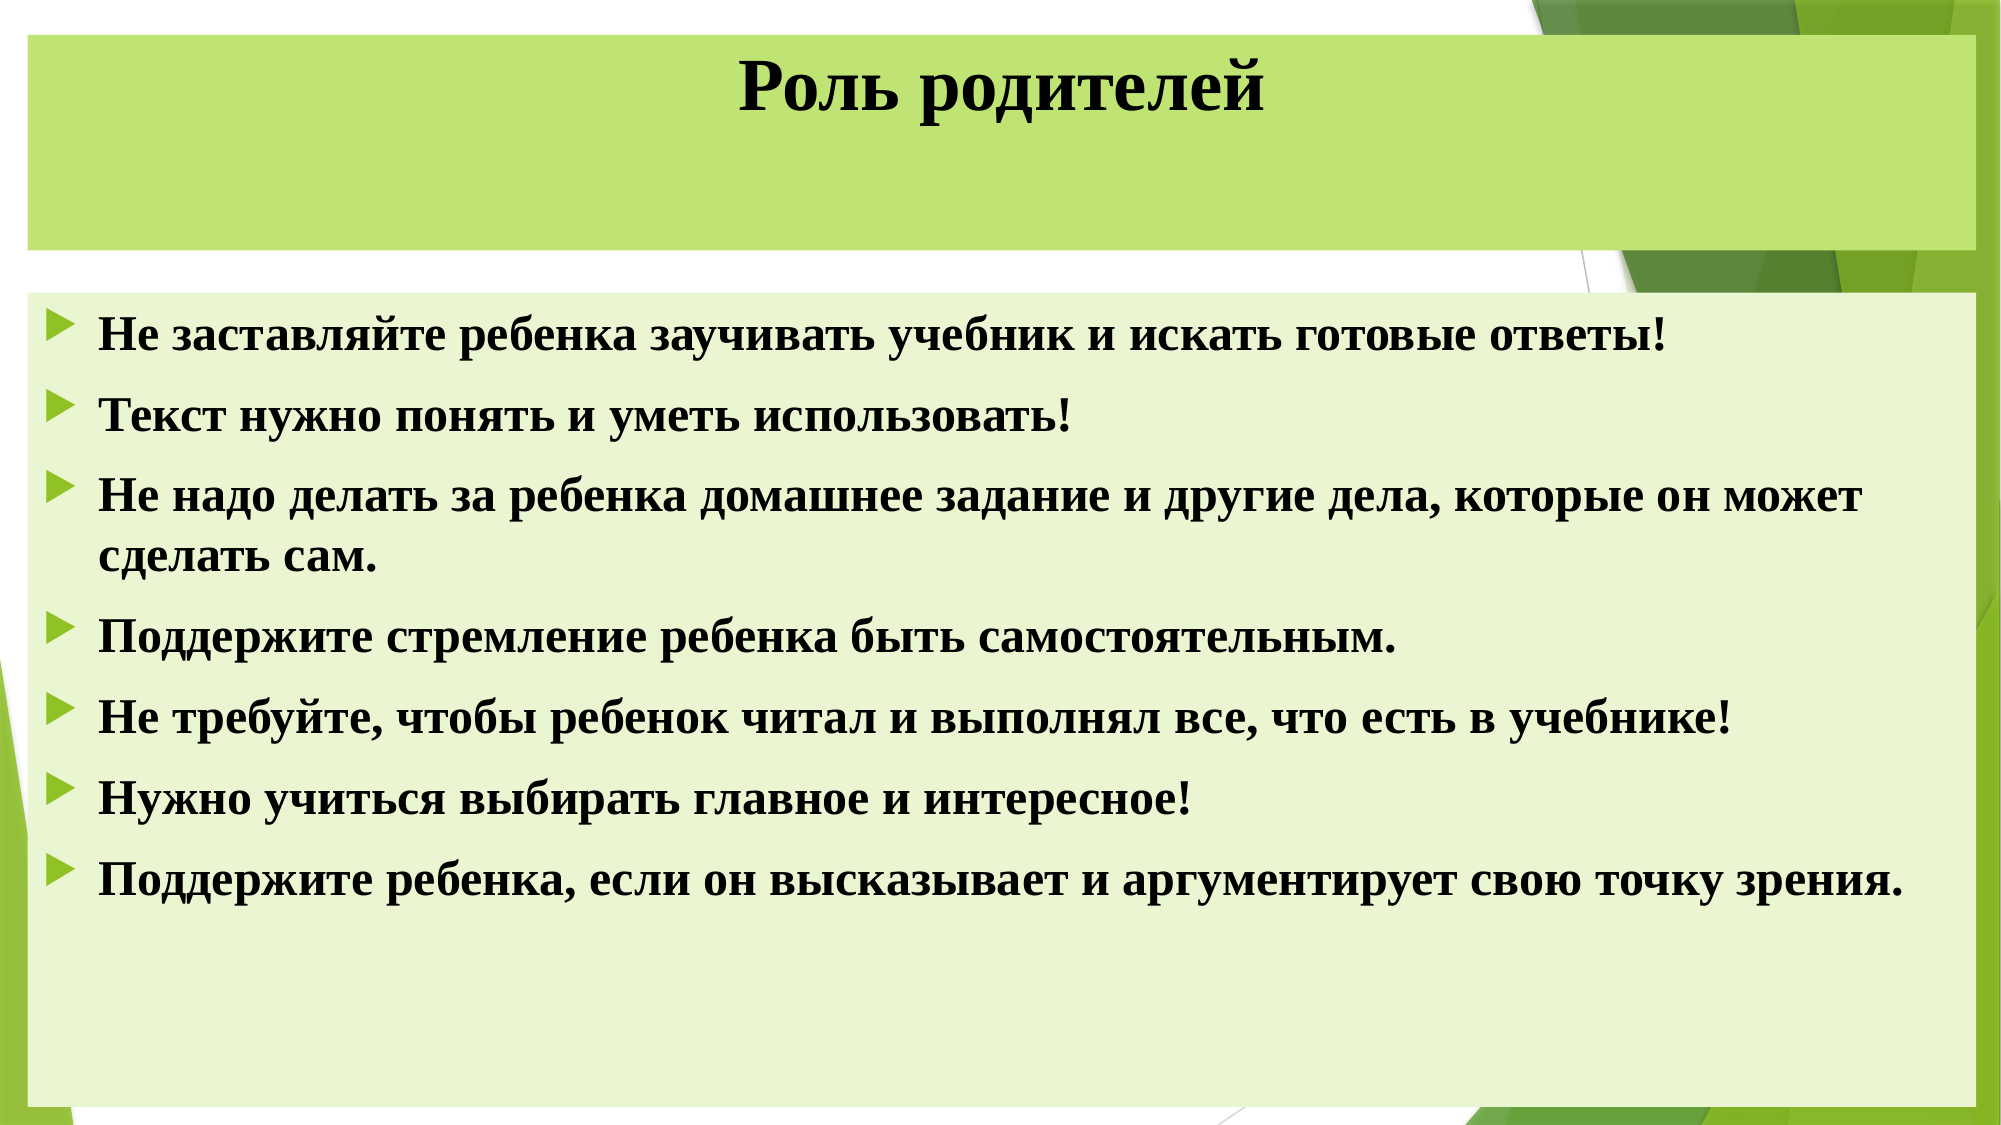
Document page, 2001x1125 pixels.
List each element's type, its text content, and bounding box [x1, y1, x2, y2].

title Роль родителей [27, 34, 1977, 251]
list Не заставляйте ребенка заучивать учебник и искать готовые ответы! Текст нужно понять и уметь использовать! Не надо делать за ребенка домашнее задание и другие дела, которые он может сделать сам. Поддержите стремление ребенка быть самостоятельным. Не требуйте, чтобы ребенок читал и выполнял все, что есть в учебнике! Нужно учиться выбирать главное и интересное! Поддержите ребенка, если он высказывает и аргументирует свою точку зрения. [27, 292, 1977, 1107]
